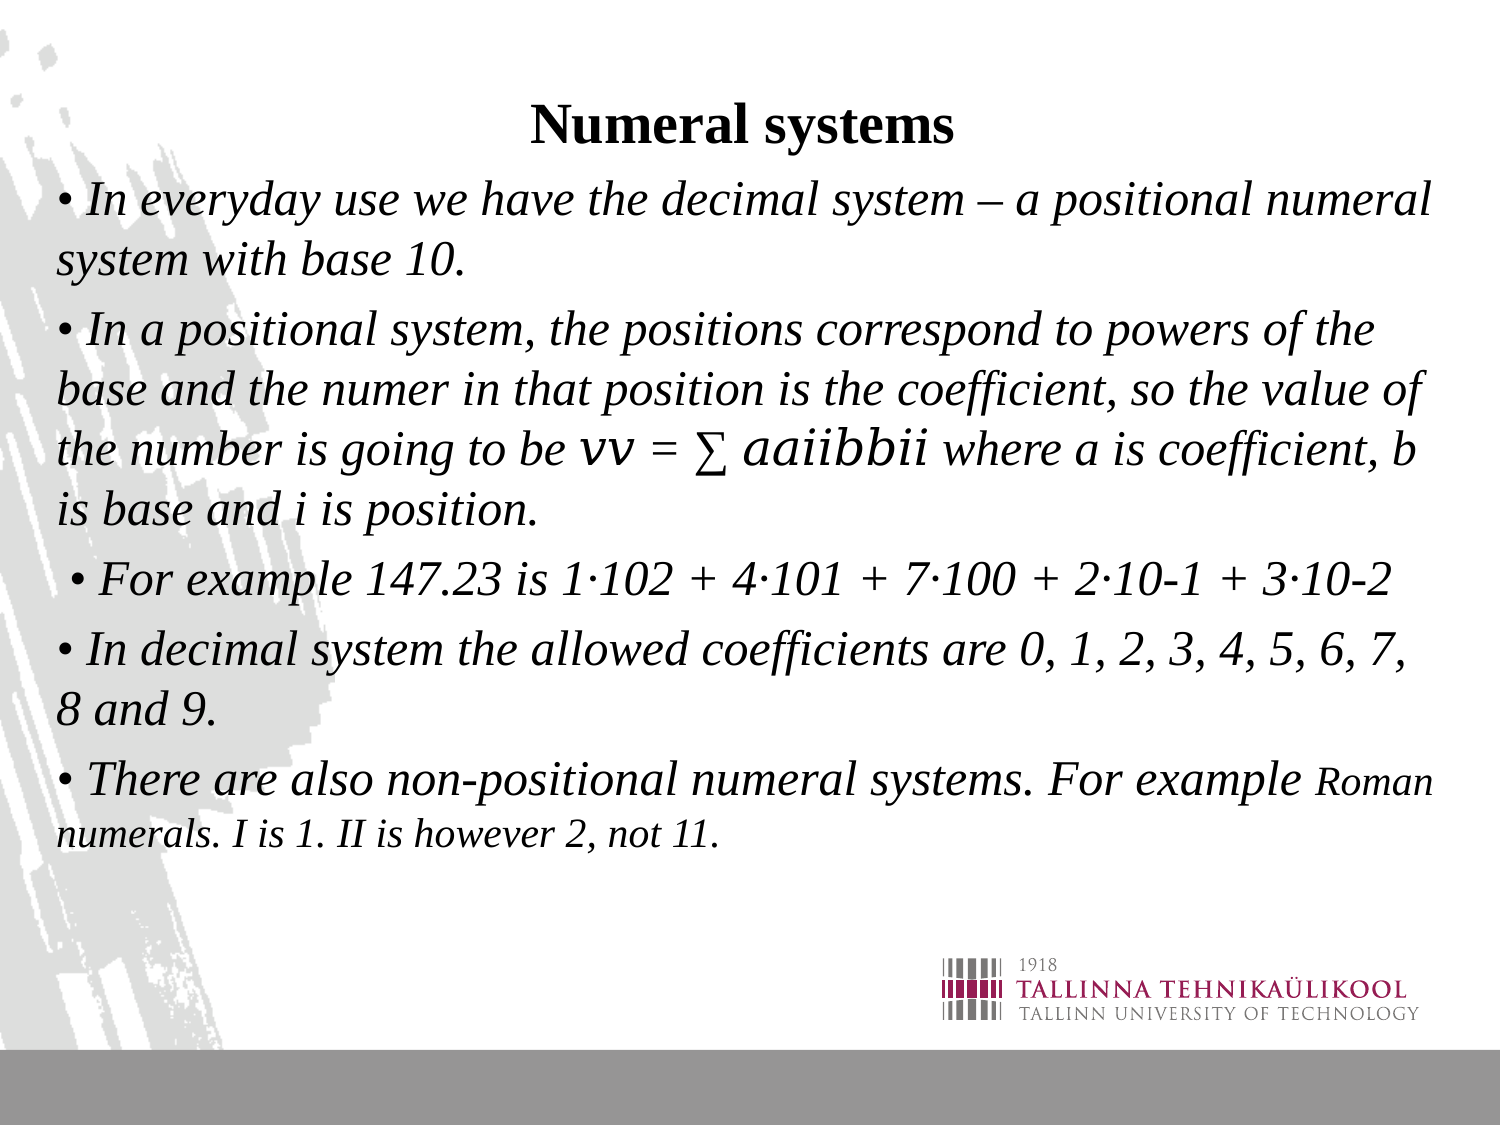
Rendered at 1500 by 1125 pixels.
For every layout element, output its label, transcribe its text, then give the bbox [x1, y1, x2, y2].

text_box Numeral systems • In everyday use we have the decimal system – a positional numeral system with base 10. • In a positional system, the positions correspond to powers of the base and the numer in that position is the coefficient, so the value of the number is going to be 𝑣𝑣 = ∑ 𝑎𝑎𝑖𝑖𝑏𝑏𝑖𝑖 where a is coefficient, b is base and i is position. • For example 147.23 is 1·102 + 4·101 + 7·100 + 2·10-1 + 3·10-2 • In decimal system the allowed coefficients are 0, 1, 2, 3, 4, 5, 6, 7, 8 and 9. • There are also non-positional numeral systems. For example Roman numerals. I is 1. II is however 2, not 11. [41, 78, 1459, 863]
picture [0, 28, 335, 1049]
